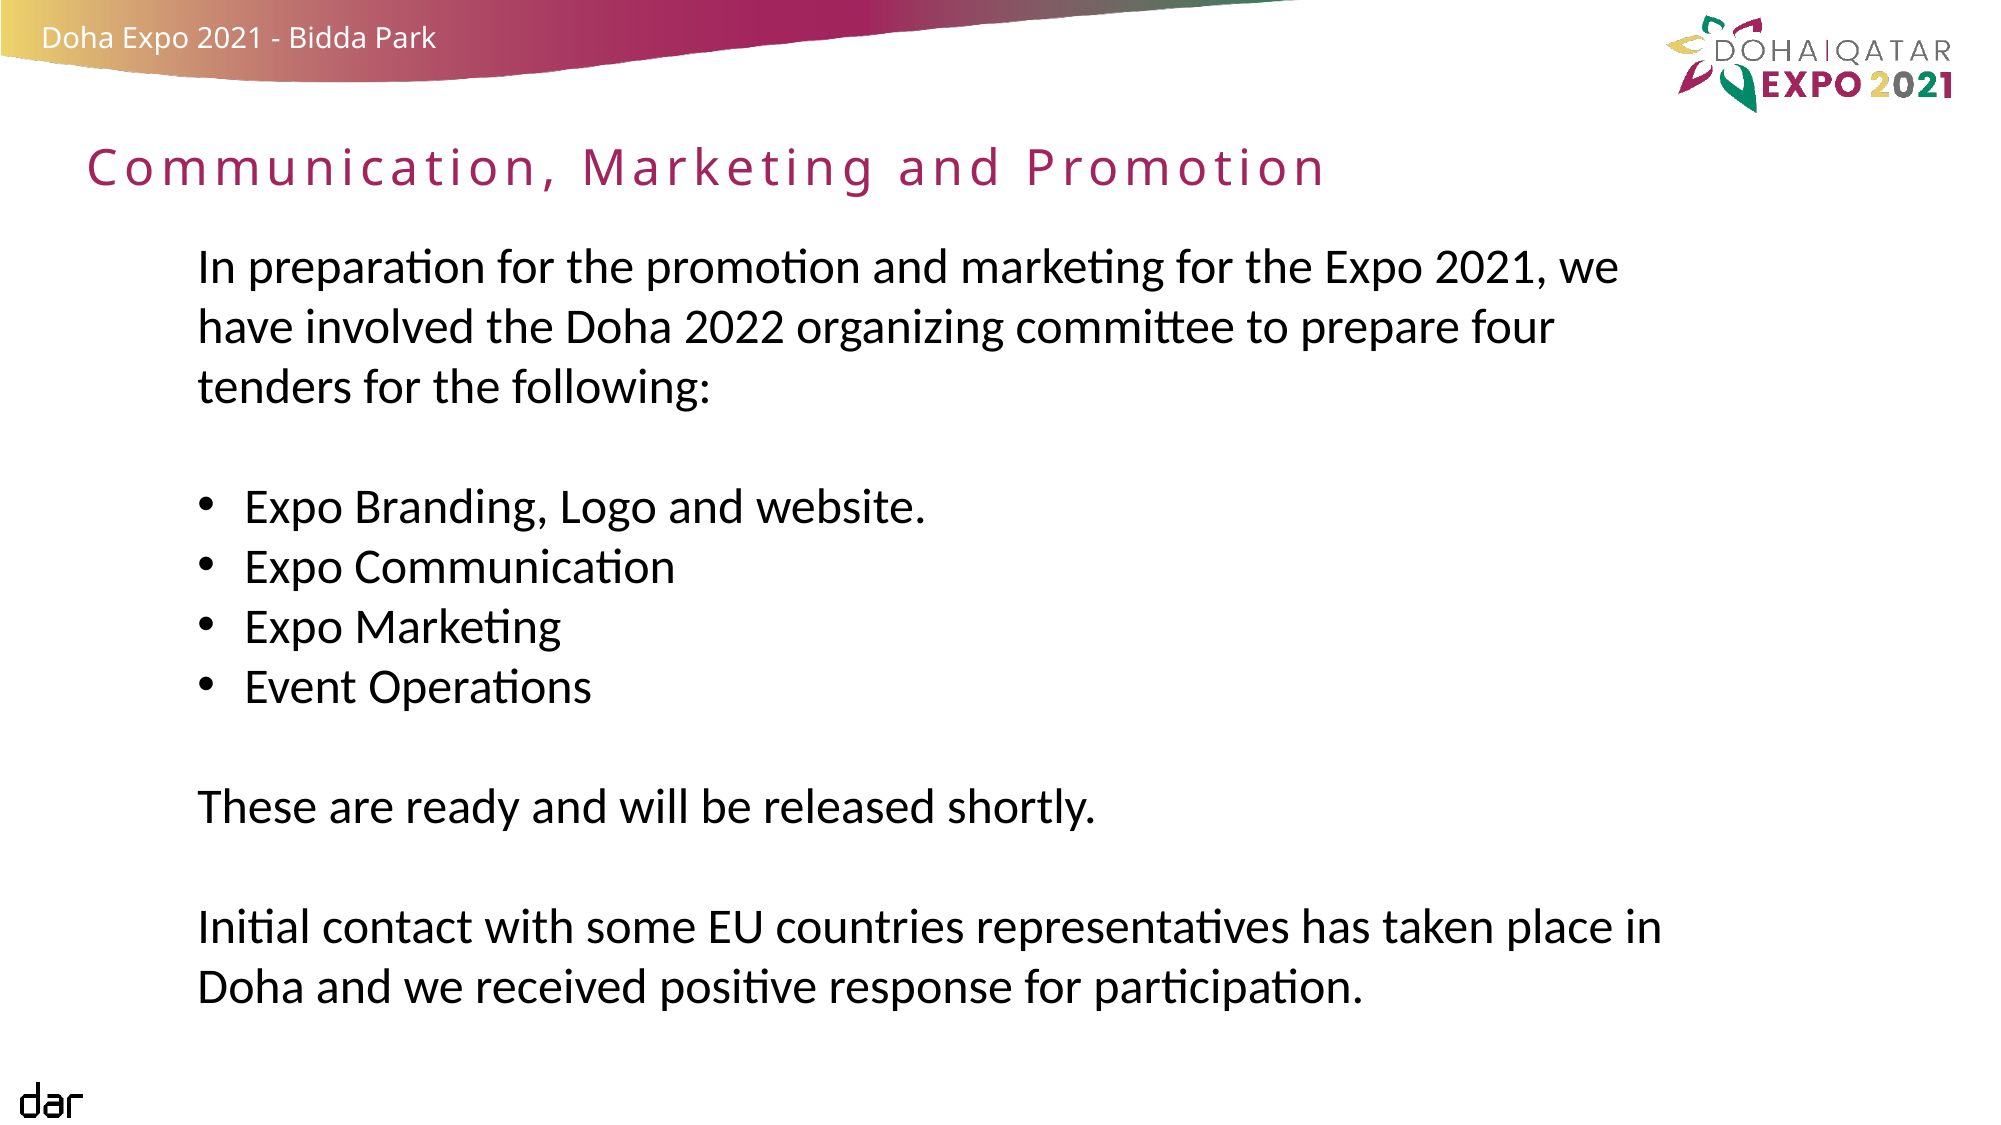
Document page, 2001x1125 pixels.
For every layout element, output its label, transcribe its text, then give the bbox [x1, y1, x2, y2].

picture [1666, 15, 1951, 113]
picture [12, 1074, 90, 1125]
picture [2, 1, 1501, 1061]
text_box In preparation for the promotion and marketing for the Expo 2021, we have involved the Doha 2022 organizing committee to prepare four tenders for the following: Expo Branding, Logo and website. Expo Communication Expo Marketing Event Operations These are ready and will be released shortly. Initial contact with some EU countries representatives has taken place in Doha and we received positive response for participation. [182, 273, 1727, 1022]
text_box Communication, Marketing and Promotion [71, 66, 1948, 273]
